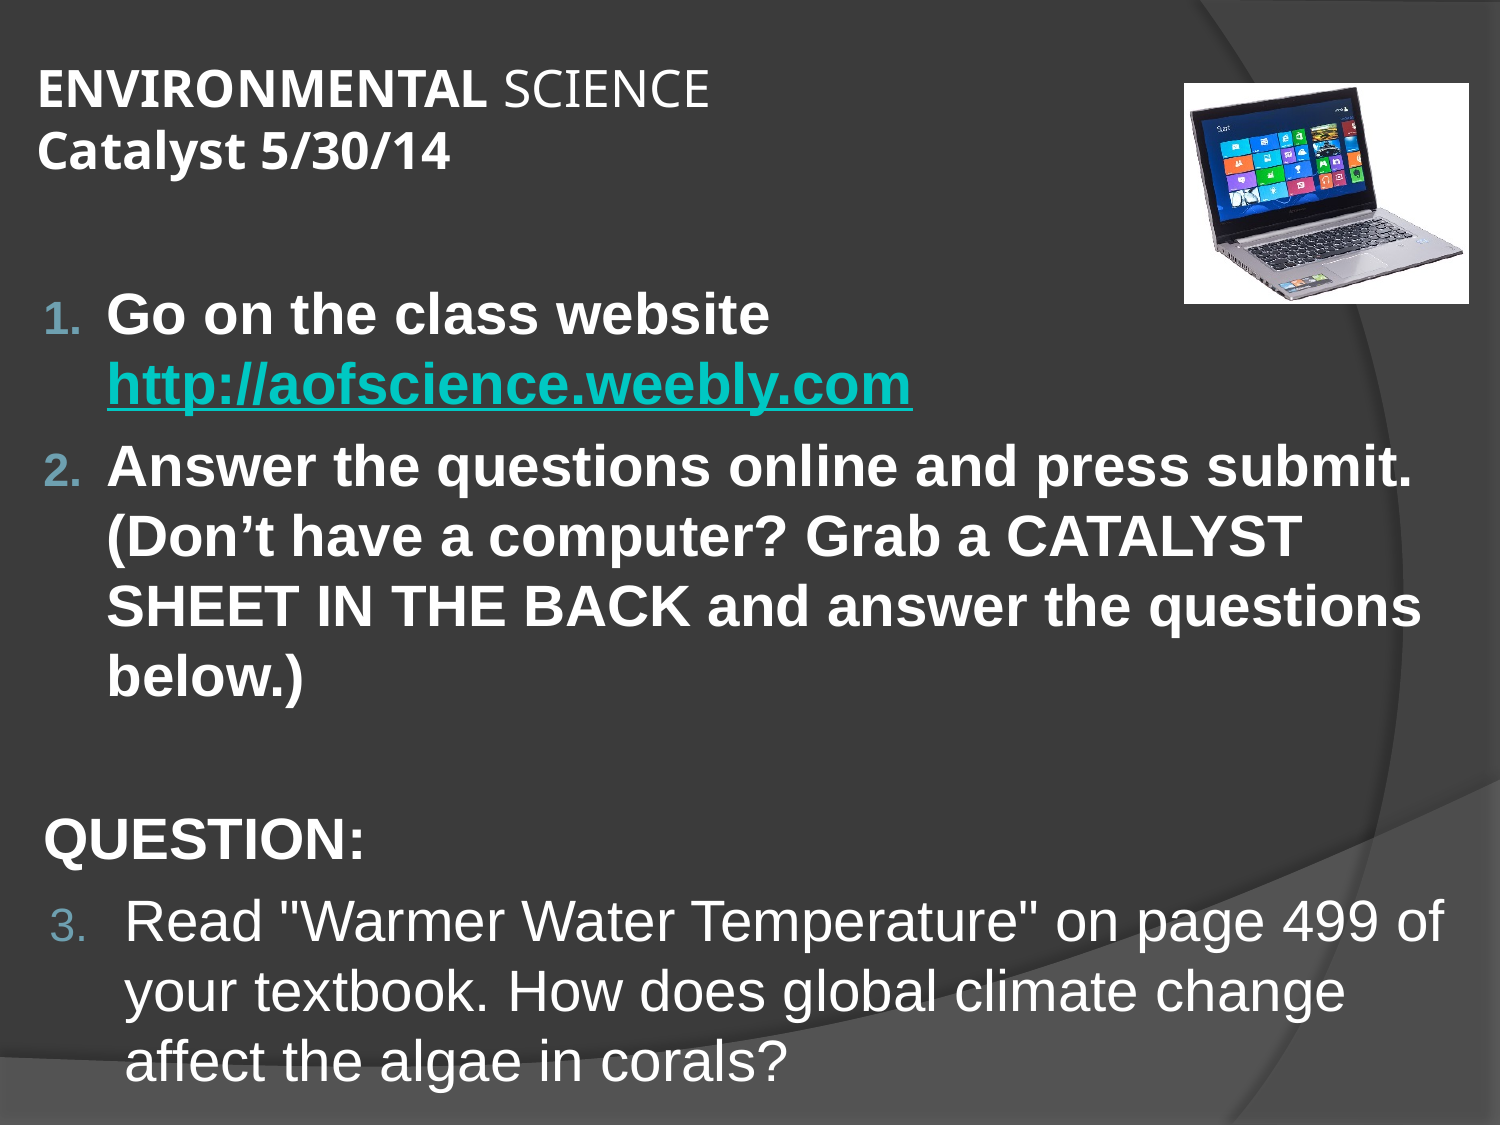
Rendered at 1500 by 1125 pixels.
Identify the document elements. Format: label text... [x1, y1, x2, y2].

title ENVIRONMENTAL SCIENCE Catalyst 5/30/14 [28, 47, 1329, 189]
picture [1183, 83, 1469, 304]
list Go on the class website http://aofscience.weebly.com Answer the questions online and press submit. (Don’t have a computer? Grab a CATALYST SHEET IN THE BACK and answer the questions below.) QUESTION: Read "Warmer Water Temperature" on page 499 of your textbook. How does global climate change affect the algae in corals? [28, 268, 1500, 1091]
